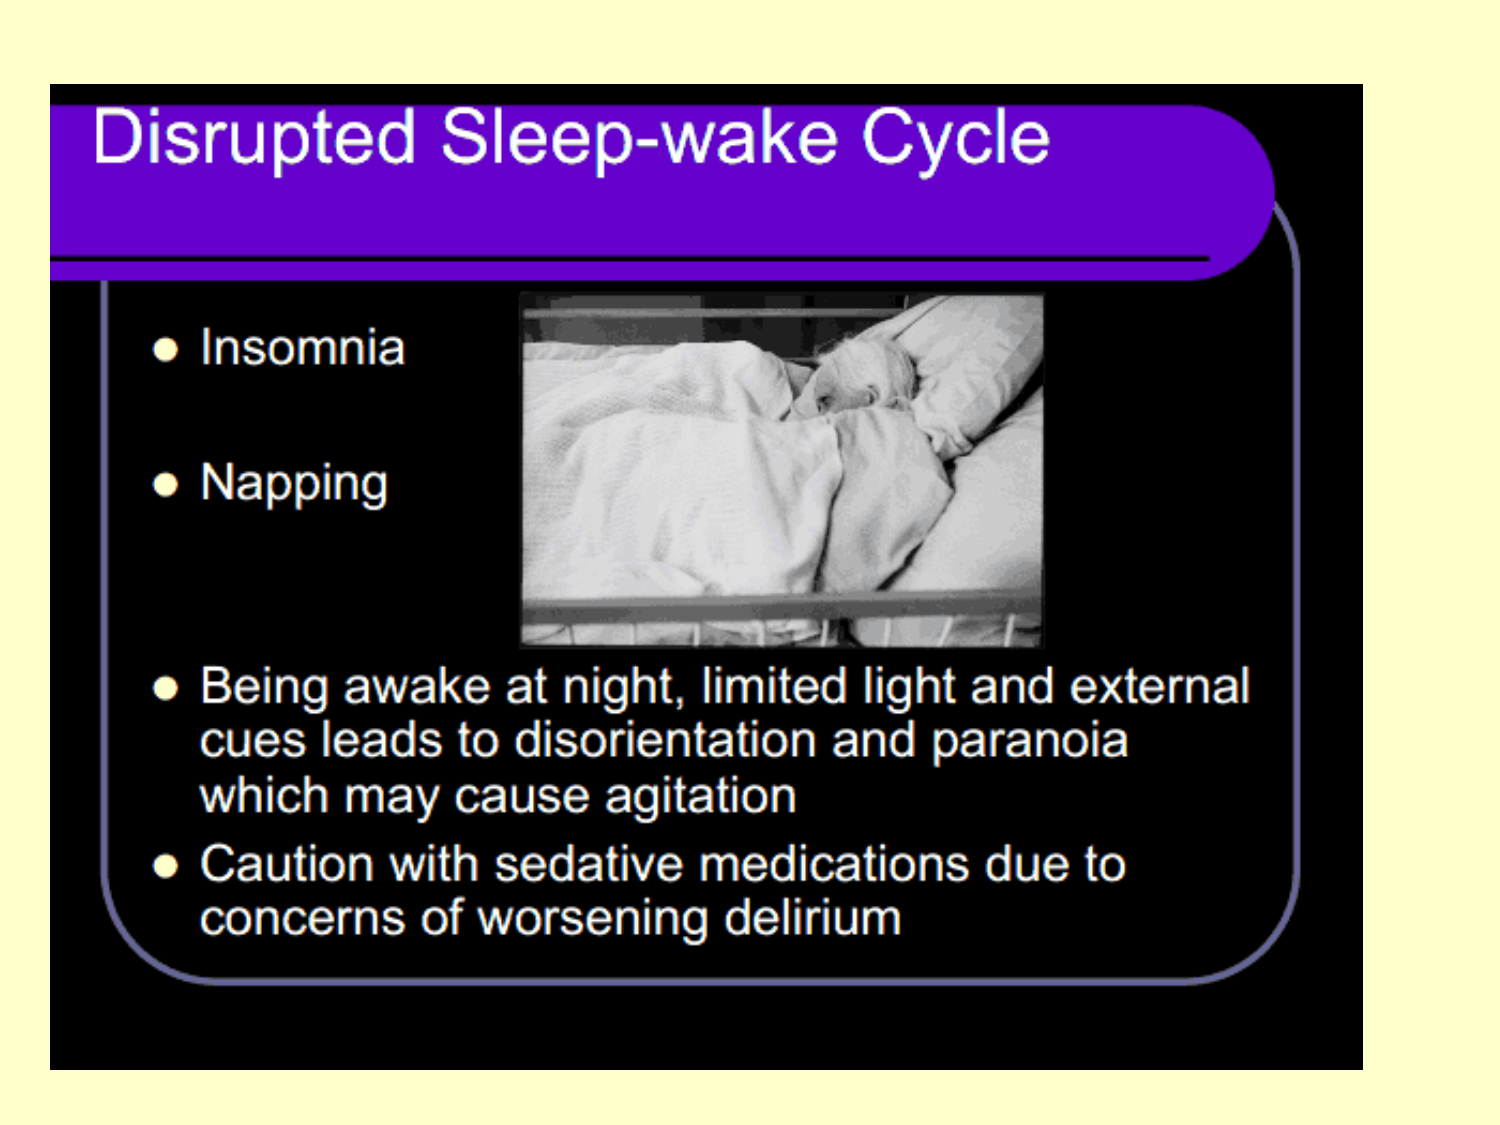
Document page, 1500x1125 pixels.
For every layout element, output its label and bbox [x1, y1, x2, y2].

picture [49, 83, 1363, 1070]
